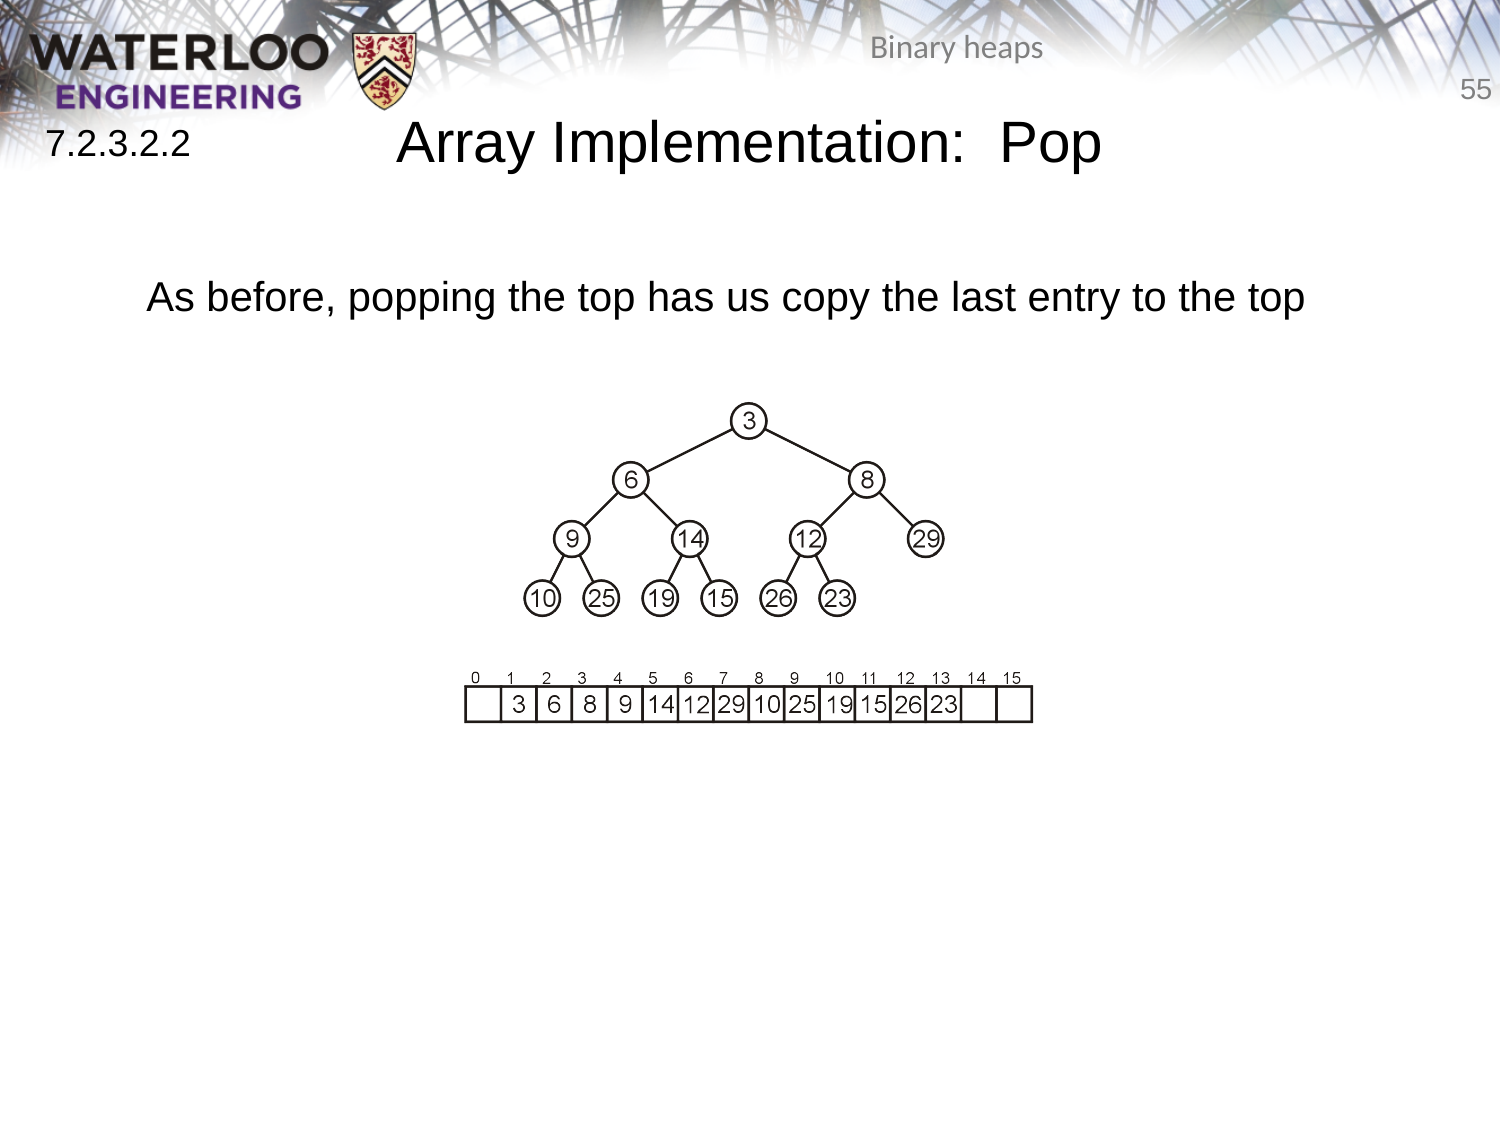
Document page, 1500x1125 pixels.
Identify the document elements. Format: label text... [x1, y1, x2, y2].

picture [0, 0, 1500, 1125]
text_box 7.2.3.2.2 [30, 111, 206, 172]
title Array Implementation: Pop [74, 44, 1426, 233]
list As before, popping the top has us copy the last entry to the top [74, 262, 1426, 1006]
